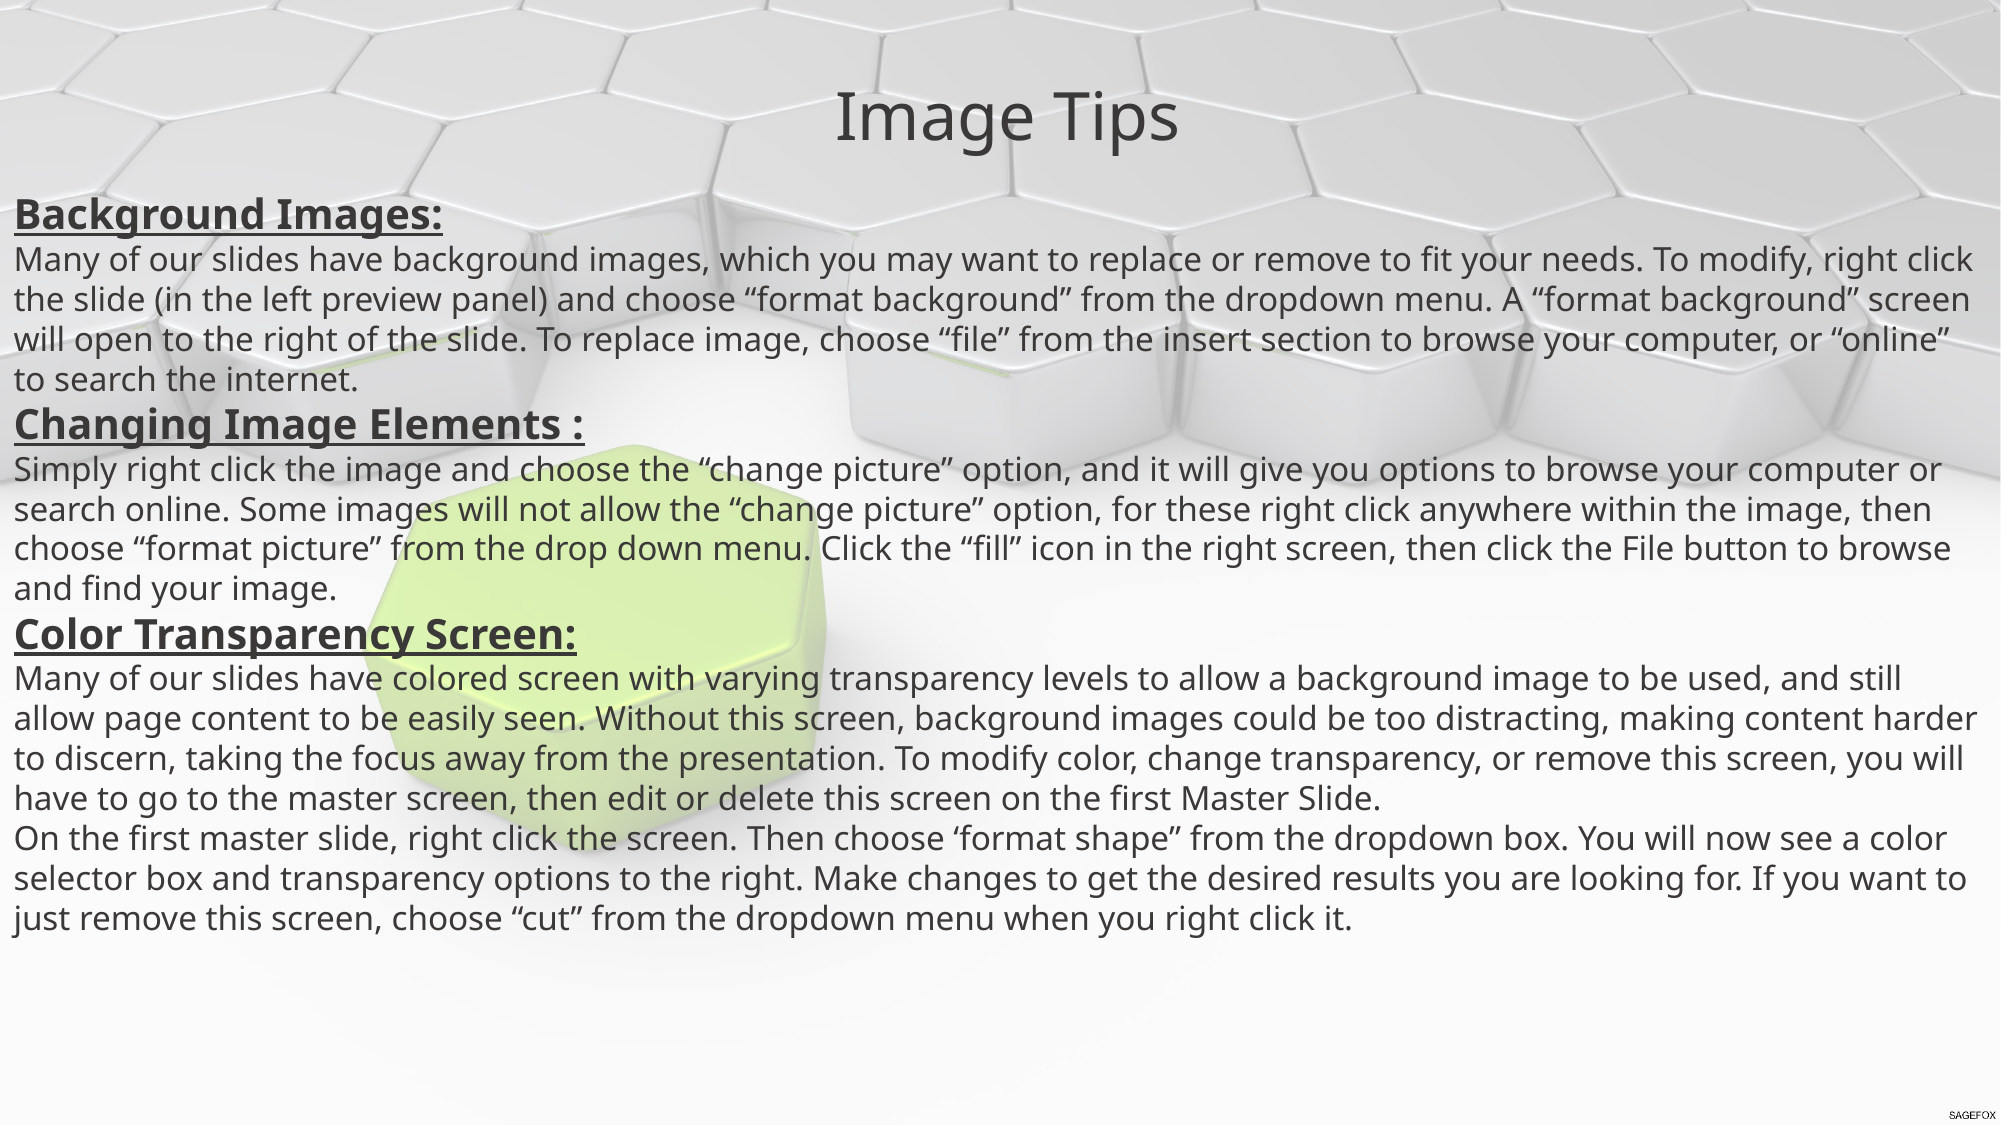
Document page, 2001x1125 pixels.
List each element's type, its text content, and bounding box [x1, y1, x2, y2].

text_box Background Images: Many of our slides have background images, which you may want to replace or remove to fit your needs. To modify, right click the slide (in the left preview panel) and choose “format background” from the dropdown menu. A “format background” screen will open to the right of the slide. To replace image, choose “file” from the insert section to browse your computer, or “online” to search the internet. Changing Image Elements : Simply right click the image and choose the “change picture” option, and it will give you options to browse your computer or search online. Some images will not allow the “change picture” option, for these right click anywhere within the image, then choose “format picture” from the drop down menu. Click the “fill” icon in the right screen, then click the File button to browse and find your image. Color Transparency Screen: Many of our slides have colored screen with varying transparency levels to allow a background image to be used, and still allow page content to be easily seen. Without this screen, background images could be too distracting, making content harder to discern, taking the focus away from the presentation. To modify color, change transparency, or remove this screen, you will have to go to the master screen, then edit or delete this screen on the first Master Slide. On the first master slide, right click the screen. Then choose ‘format shape” from the dropdown box. You will now see a color selector box and transparency options to the right. Make changes to get the desired results you are looking for. If you want to just remove this screen, choose “cut” from the dropdown menu when you right click it. [0, 0, 2000, 1125]
title Image Tips [597, 59, 1420, 177]
